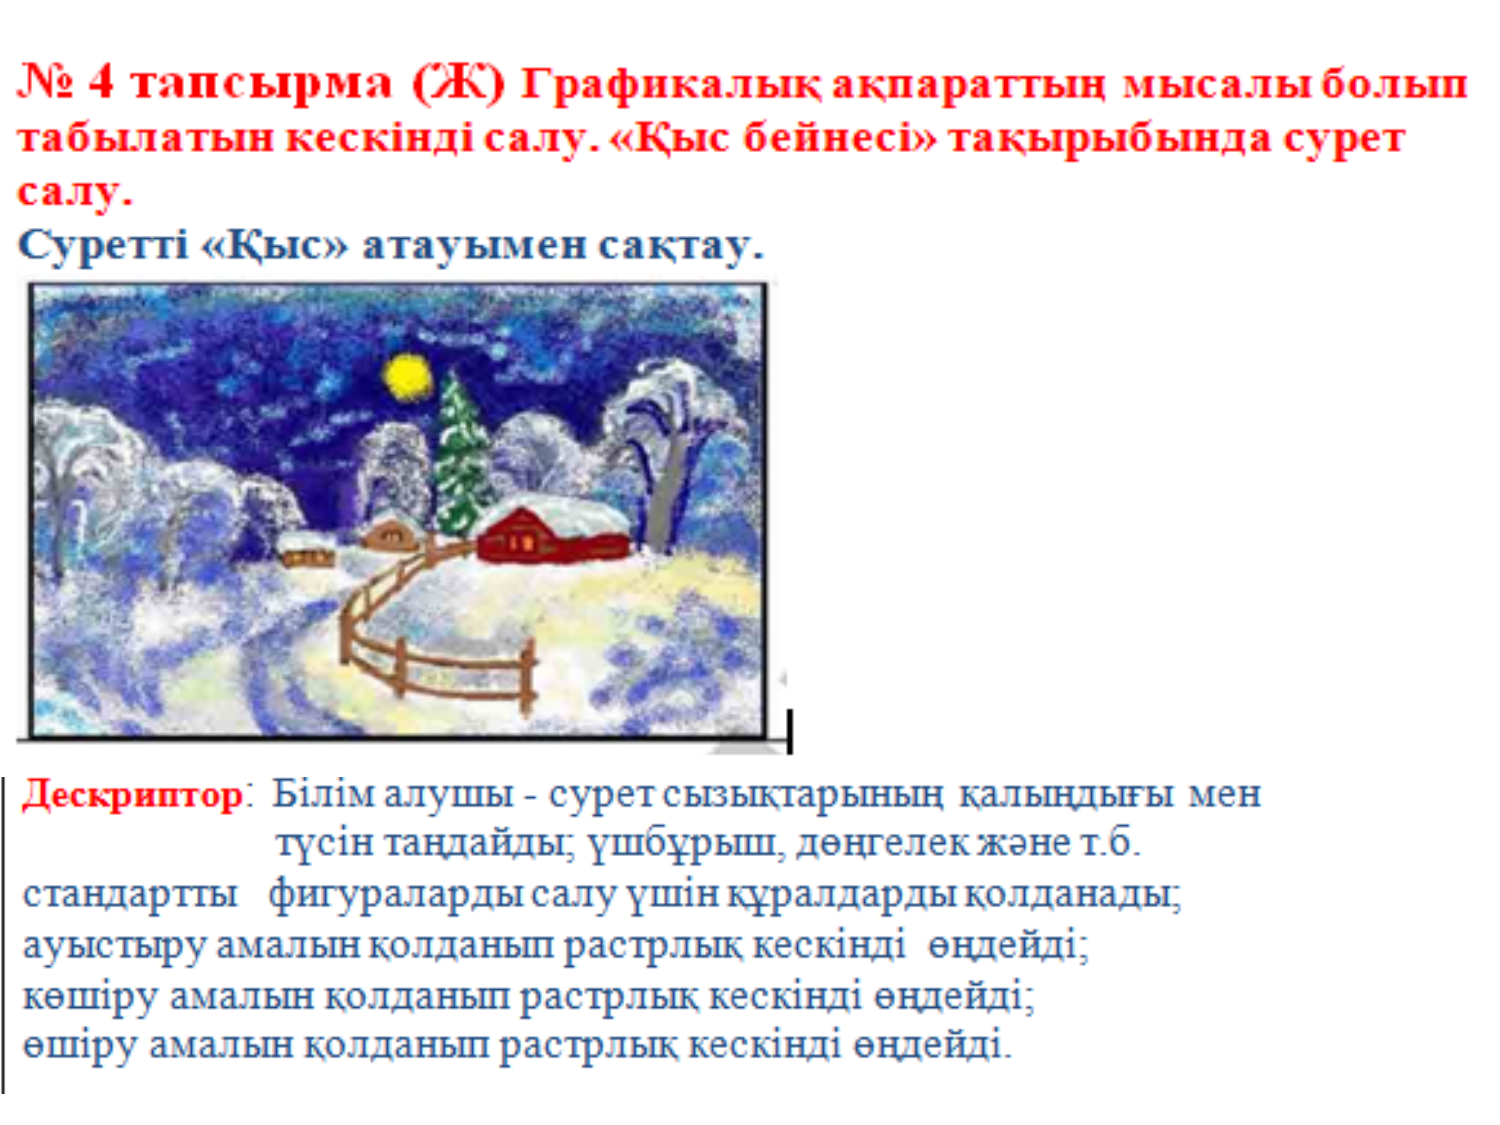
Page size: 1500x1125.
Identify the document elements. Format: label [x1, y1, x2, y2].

list [0, 784, 1300, 1095]
picture [0, 42, 1500, 777]
